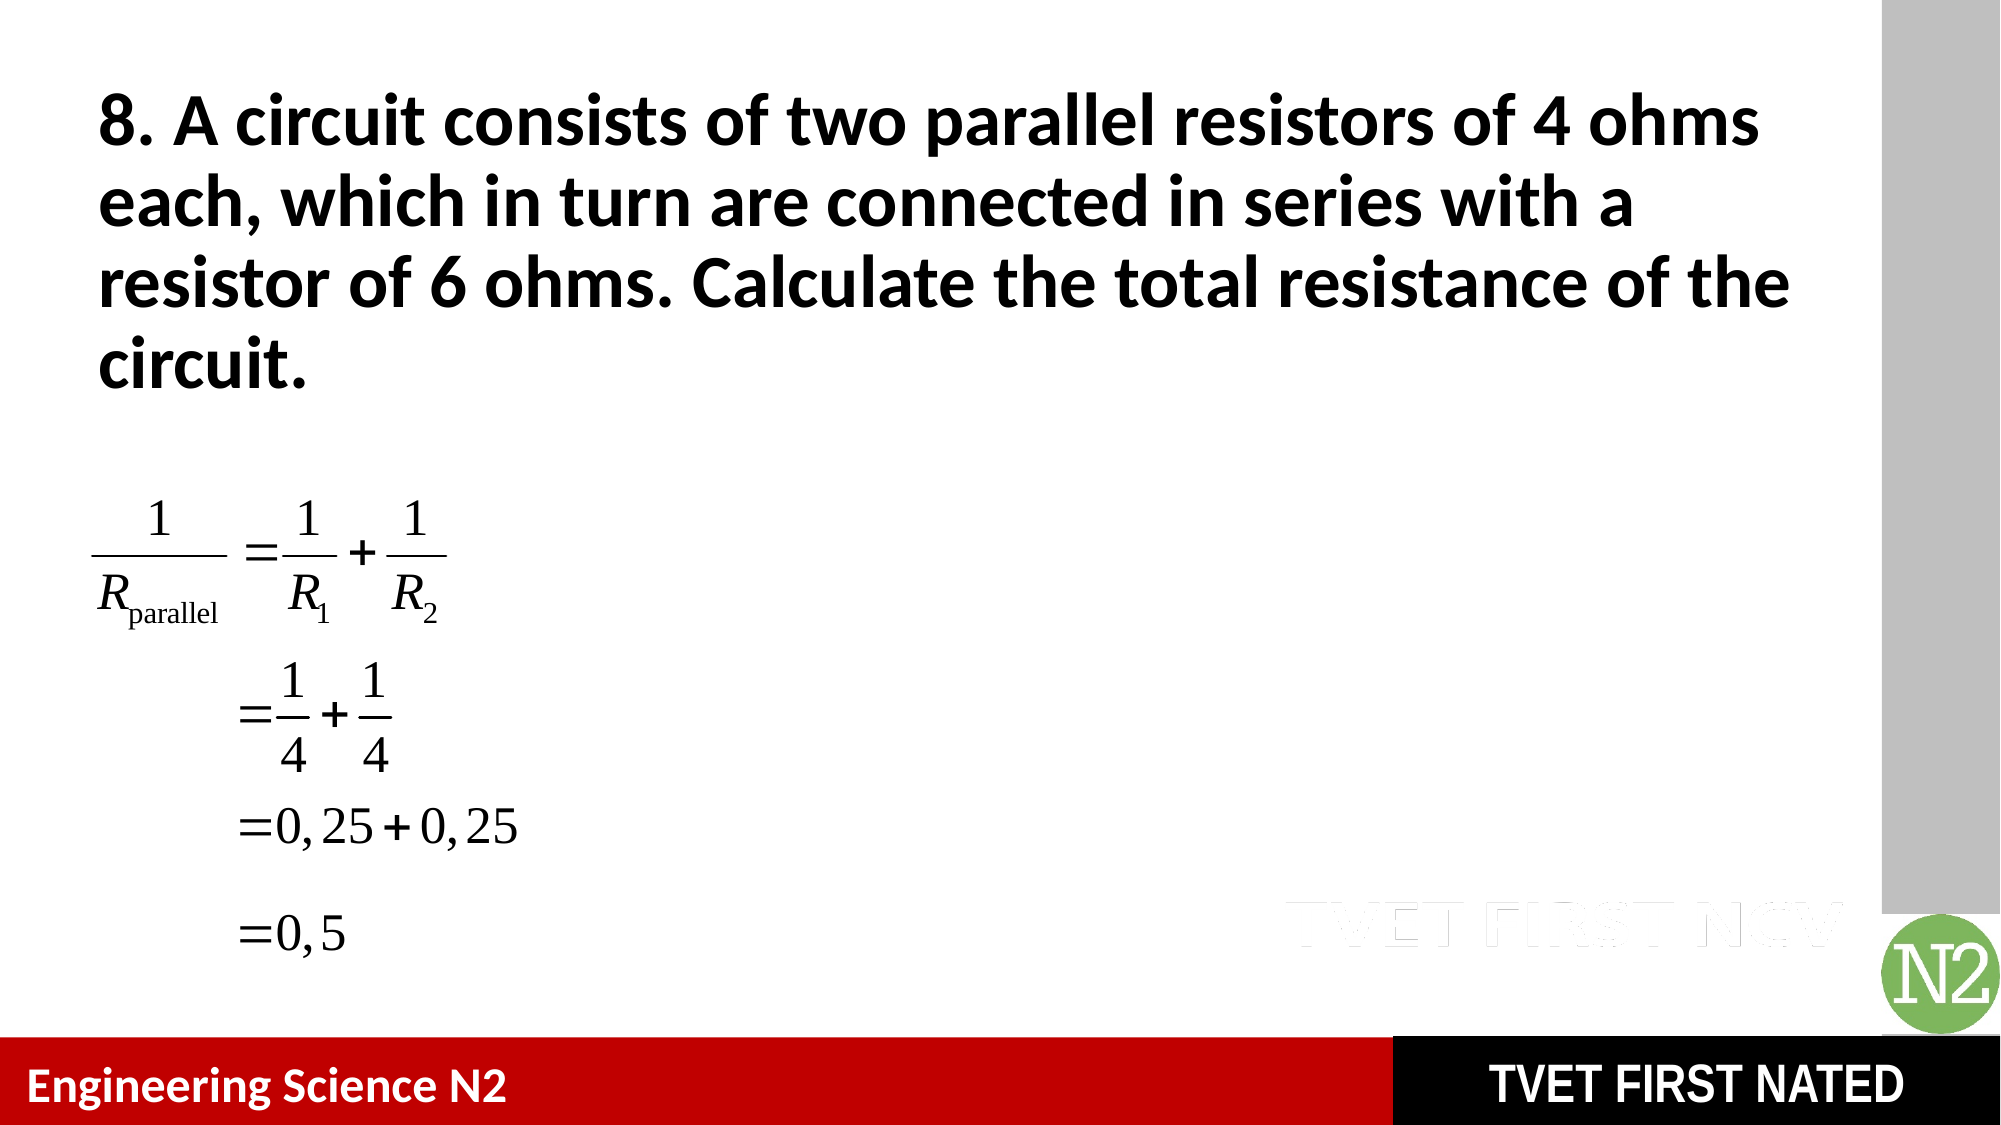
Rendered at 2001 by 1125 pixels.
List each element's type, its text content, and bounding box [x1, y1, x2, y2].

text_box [83, 485, 457, 640]
picture [1881, 914, 2000, 1034]
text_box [226, 647, 405, 784]
picture [1285, 892, 1843, 962]
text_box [226, 795, 529, 866]
title 8. A circuit consists of two parallel resistors of 4 ohms each, which in turn are connected in series with a resistor of 6 ohms. Calculate the total resistance of the circuit. [83, 183, 1813, 303]
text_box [226, 901, 356, 973]
